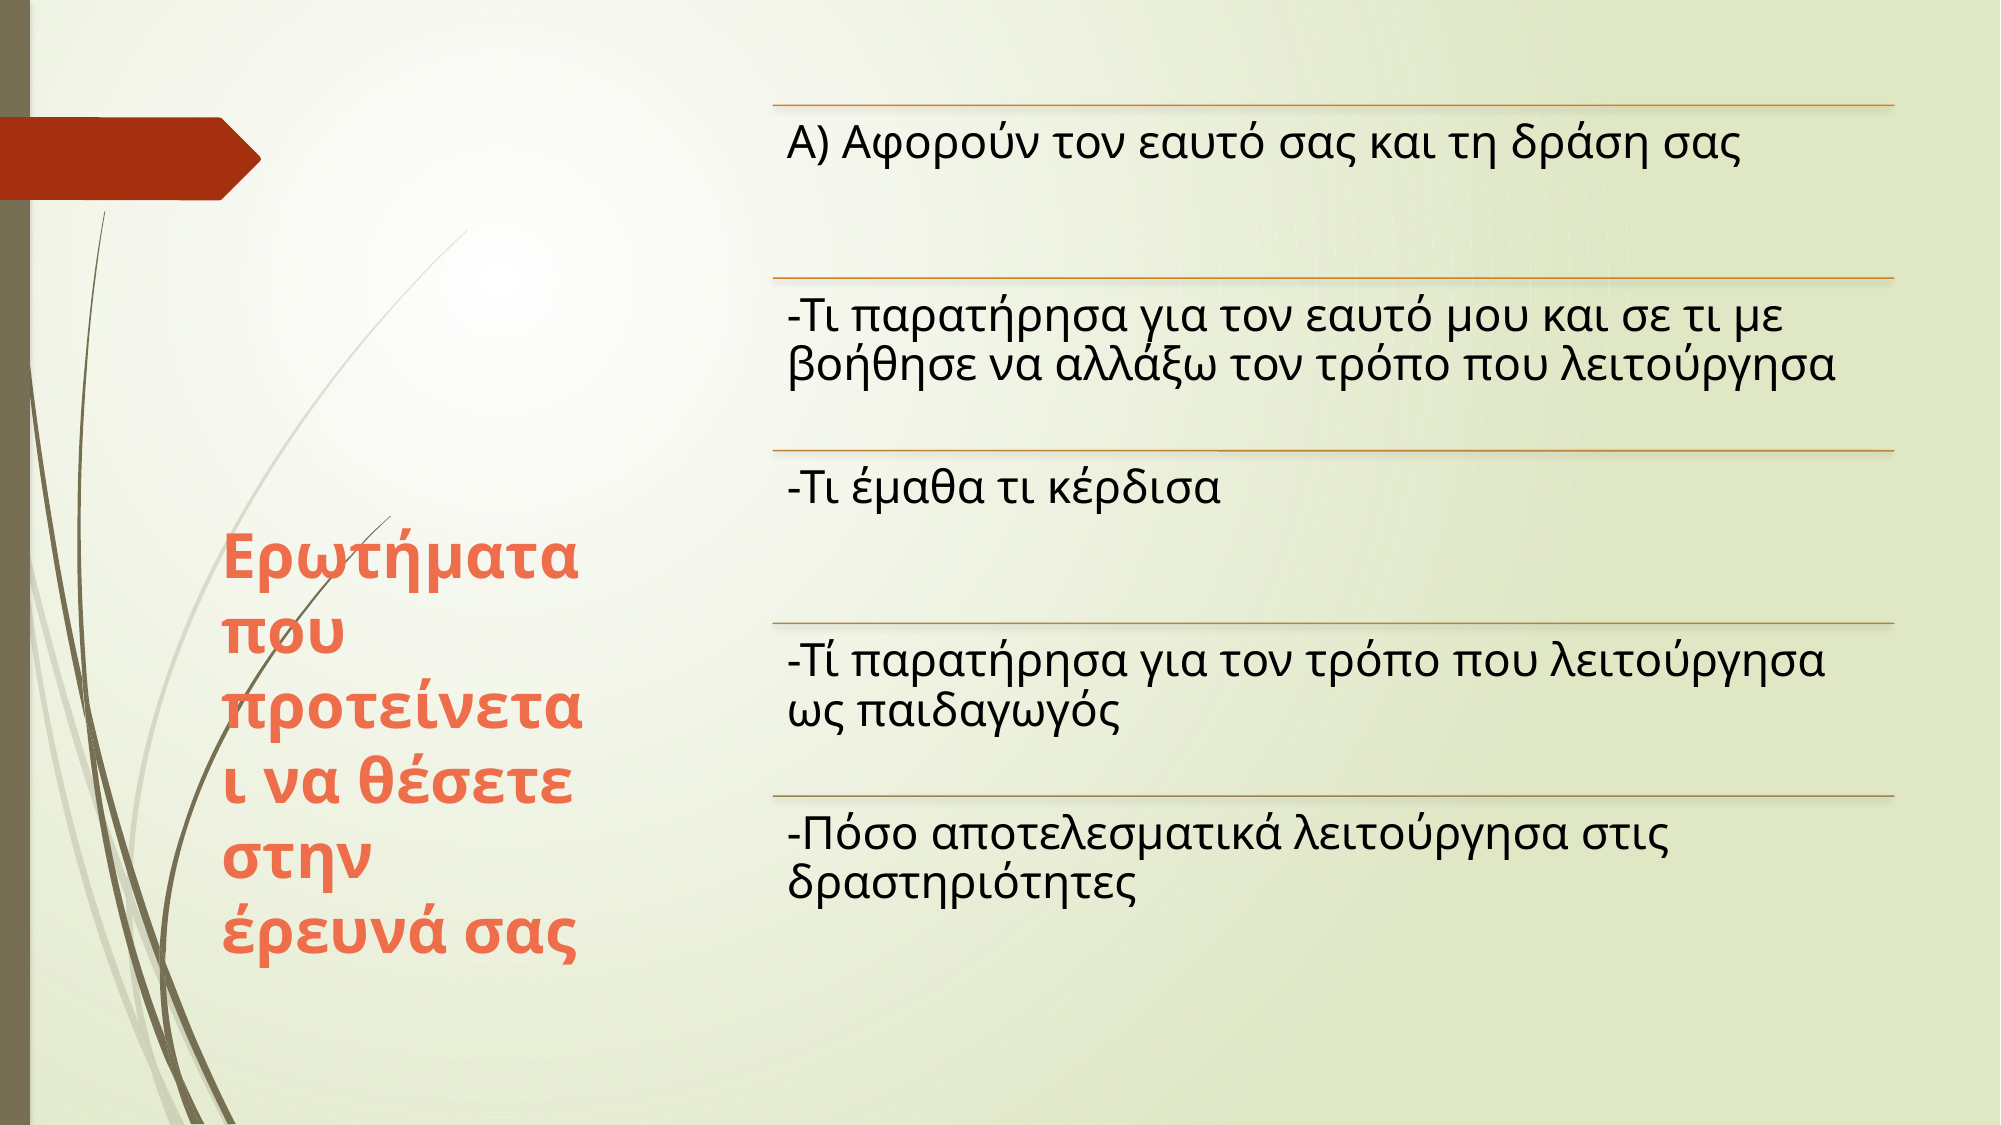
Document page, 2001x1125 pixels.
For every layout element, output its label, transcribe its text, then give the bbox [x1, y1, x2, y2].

title Ερωτήματα που προτείνεται να θέσετε στην έρευνά σας [206, 508, 610, 1006]
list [772, 104, 1895, 970]
